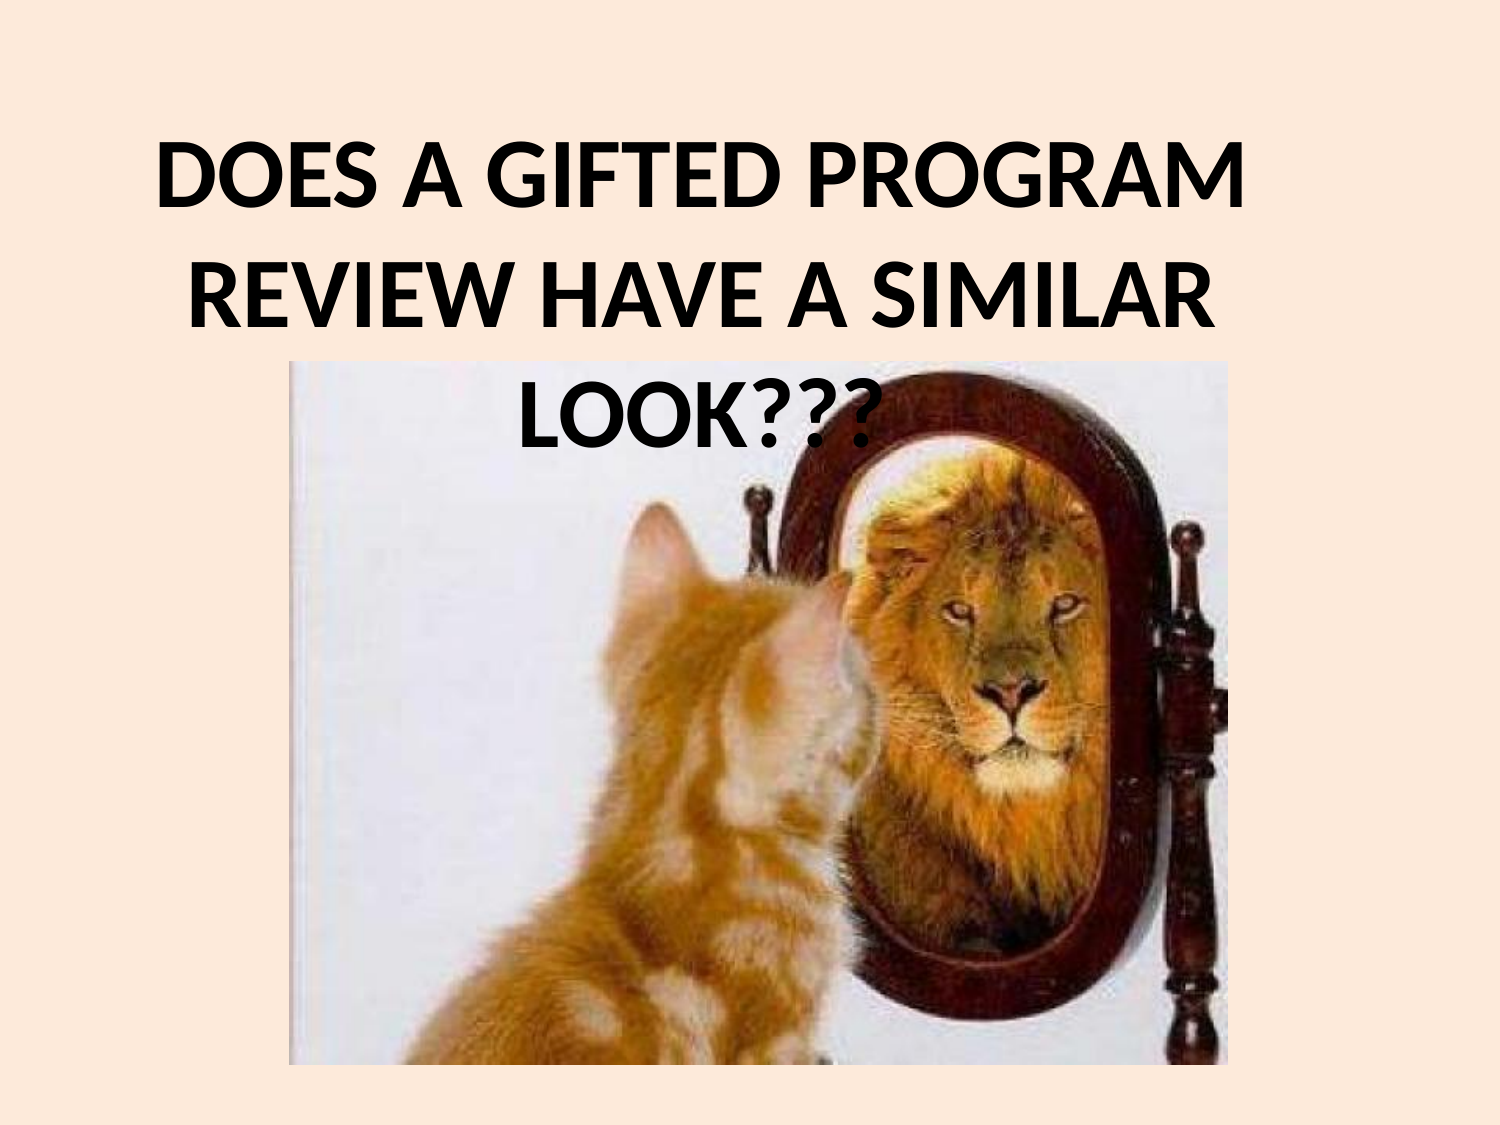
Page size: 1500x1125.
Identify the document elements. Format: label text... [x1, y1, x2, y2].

title DOES A GIFTED PROGRAM REVIEW HAVE A SIMILAR LOOK??? [64, 125, 1340, 449]
picture [289, 361, 1228, 1065]
